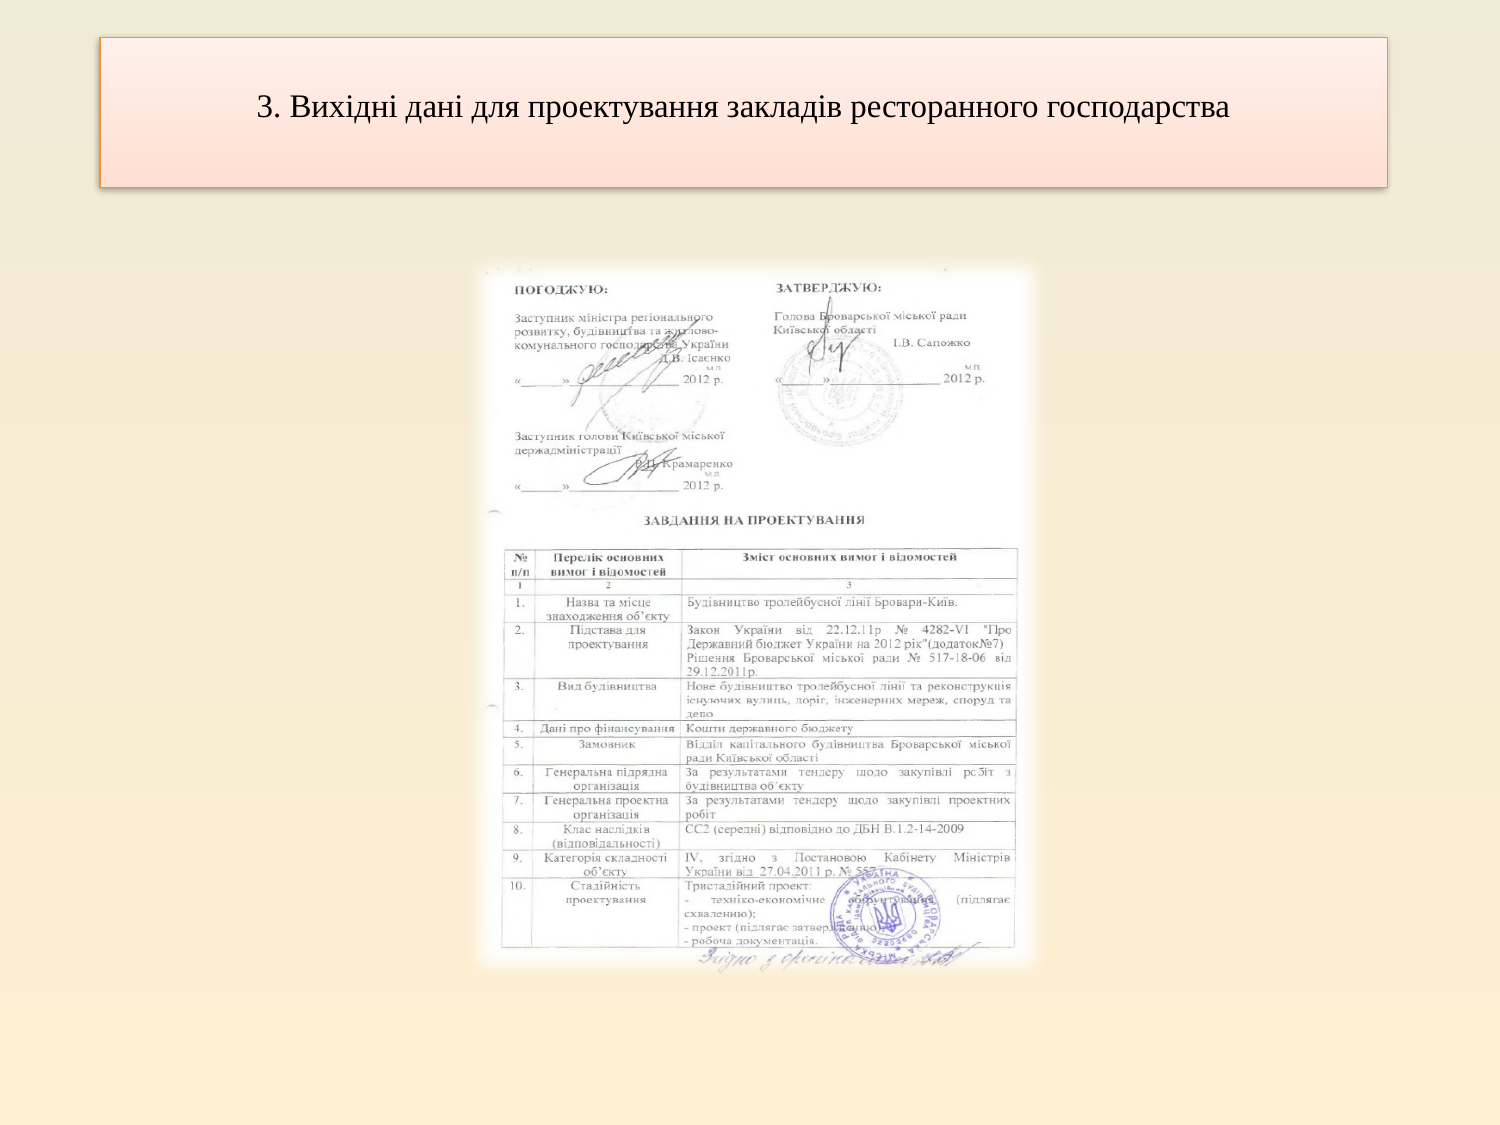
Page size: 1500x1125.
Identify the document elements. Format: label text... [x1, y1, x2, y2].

title 3. Вихідні дані для проектування закладів ресторанного господарства [99, 37, 1388, 188]
picture [462, 249, 1051, 983]
